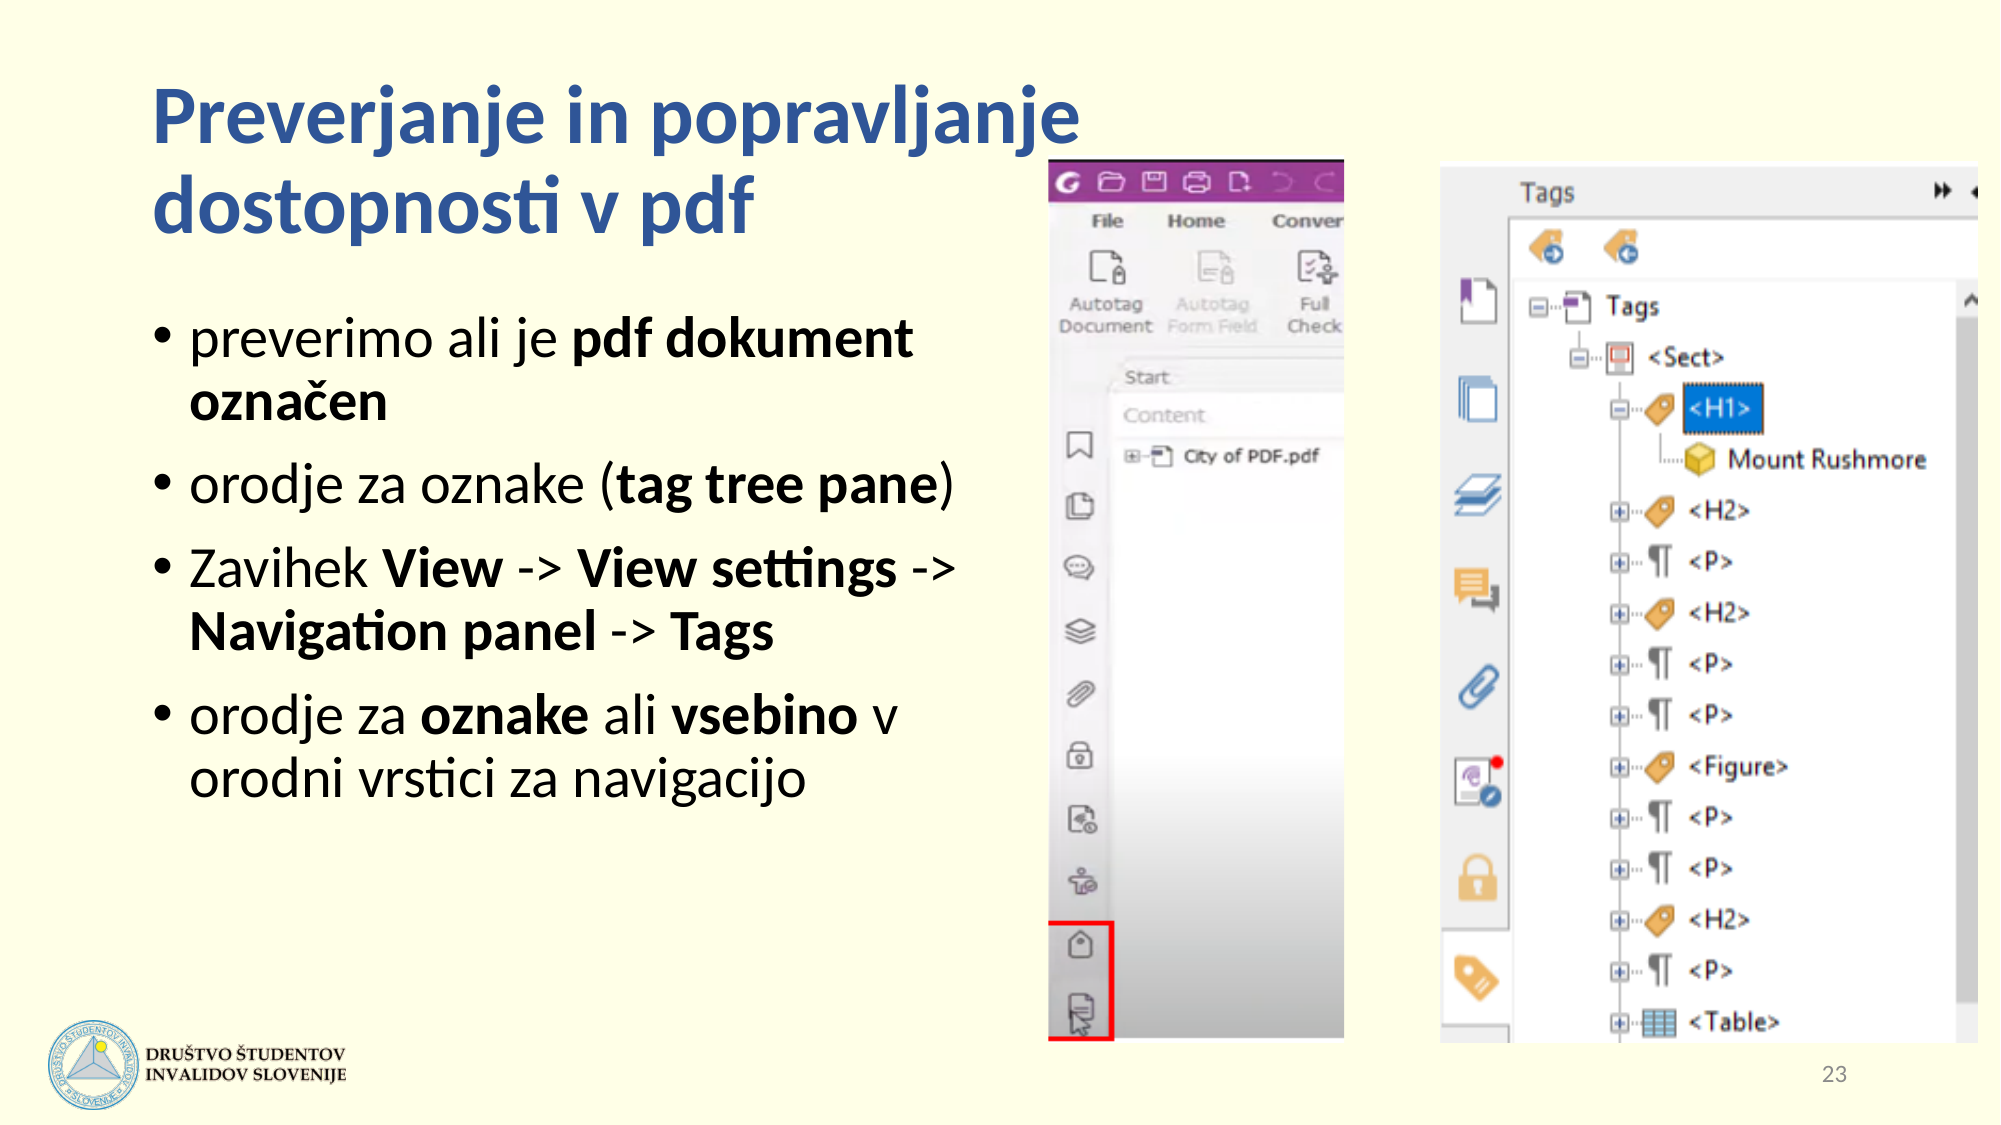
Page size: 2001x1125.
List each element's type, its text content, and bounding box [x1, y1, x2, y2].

list preverimo ali je pdf dokument označen orodje za oznake (tag tree pane) Zavihek View -> View settings -> Navigation panel -> Tags orodje za oznake ali vsebino v orodni vrstici za navigacijo [137, 299, 1023, 1014]
title Preverjanje in popravljanje dostopnosti v pdf [137, 52, 1863, 271]
picture [48, 1020, 346, 1110]
slide_number 23 [1412, 1042, 1863, 1103]
picture [1048, 154, 1345, 1043]
picture [1440, 161, 1978, 1043]
